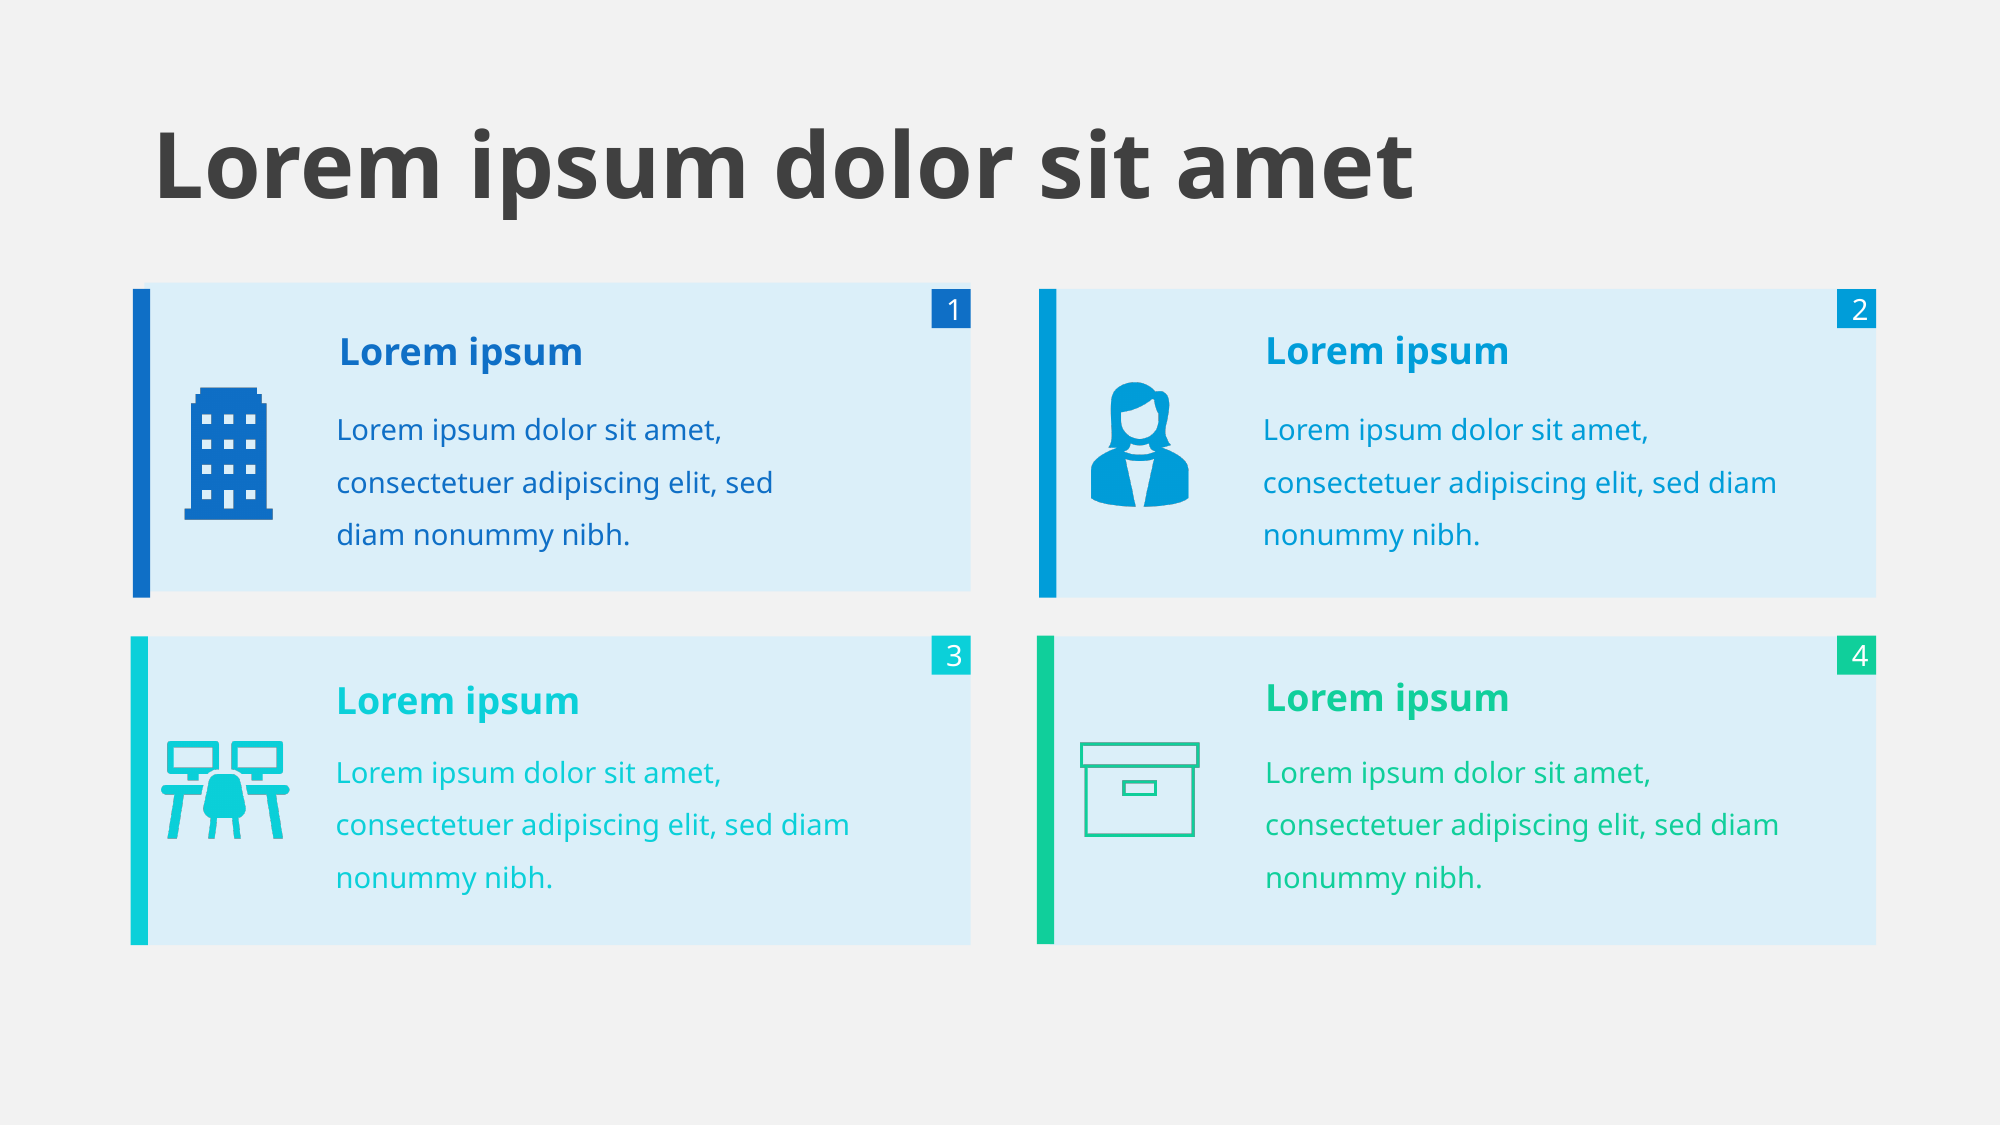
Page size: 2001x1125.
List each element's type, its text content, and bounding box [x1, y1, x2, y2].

text_box Lorem ipsum [321, 669, 641, 729]
text_box [130, 635, 149, 946]
text_box Lorem ipsum dolor sit amet, consectetuer adipiscing elit, sed diam nonummy nibh. [321, 386, 848, 559]
title Lorem ipsum dolor sit amet [137, 59, 1863, 278]
text_box [132, 288, 151, 599]
text_box 2 [1836, 288, 1877, 329]
text_box Lorem ipsum [324, 320, 666, 386]
text_box 4 [1836, 635, 1877, 676]
text_box Lorem ipsum [1250, 666, 1565, 727]
picture [1064, 368, 1215, 519]
text_box Lorem ipsum [1250, 319, 1565, 380]
text_box [1036, 635, 1055, 945]
picture [153, 378, 304, 529]
picture [1064, 714, 1215, 865]
text_box [1049, 635, 1877, 946]
text_box [1058, 288, 1877, 599]
text_box [143, 282, 972, 592]
text_box 3 [931, 635, 972, 676]
picture [149, 714, 300, 865]
text_box 1 [931, 288, 972, 329]
text_box Lorem ipsum dolor sit amet, consectetuer adipiscing elit, sed diam nonummy nibh. [320, 729, 873, 902]
text_box Lorem ipsum dolor sit amet, consectetuer adipiscing elit, sed diam nonummy nibh. [1250, 729, 1802, 902]
text_box [1038, 288, 1058, 599]
text_box [149, 635, 972, 946]
text_box Lorem ipsum dolor sit amet, consectetuer adipiscing elit, sed diam nonummy nibh. [1248, 386, 1800, 559]
